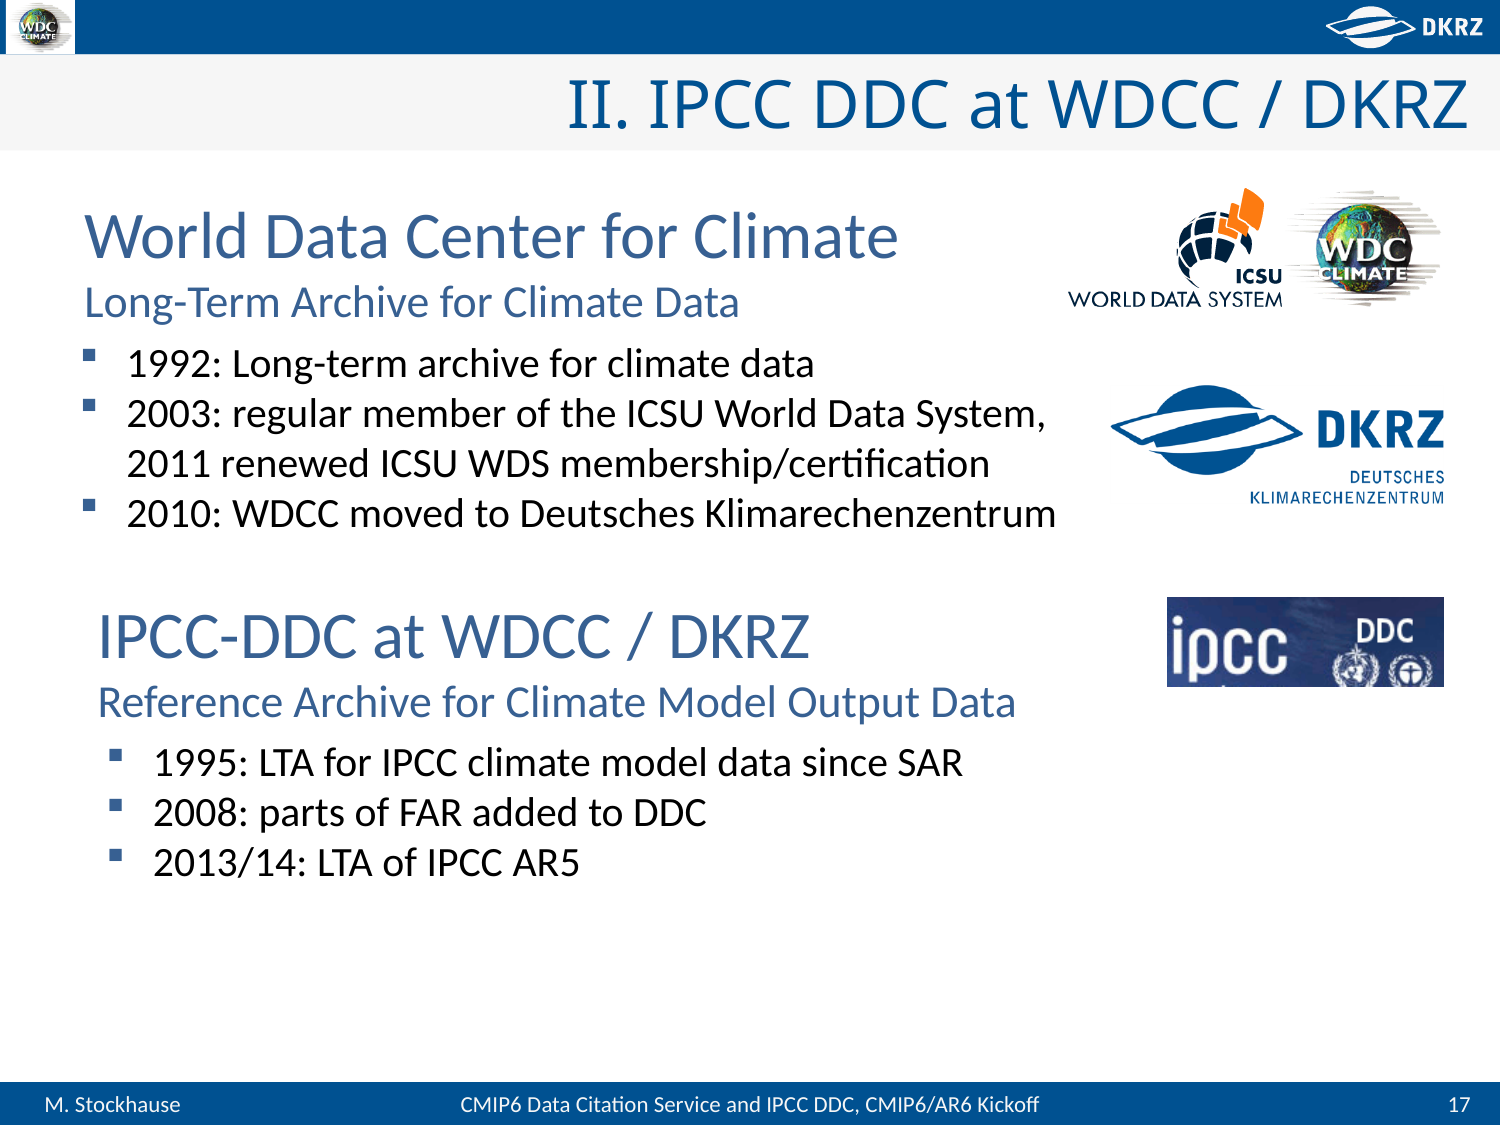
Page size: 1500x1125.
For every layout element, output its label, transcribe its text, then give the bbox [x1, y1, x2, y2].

picture [1109, 385, 1444, 504]
text_box World Data Center for Climate Long-Term Archive for Climate Data [69, 184, 915, 328]
text_box 1995: LTA for IPCC climate model data since SAR 2008: parts of FAR added to DDC 2013/14: LTA of IPCC AR5 [91, 727, 980, 893]
title II. IPCC DDC at WDCC / DKRZ [0, 54, 1500, 151]
slide_number 17 [1376, 1082, 1500, 1125]
picture [5, 0, 75, 54]
picture [1167, 597, 1444, 687]
text_box IPCC-DDC at WDCC / DKRZ Reference Archive for Climate Model Output Data [82, 584, 1033, 735]
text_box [1068, 187, 1444, 307]
text_box 1992: Long-term archive for climate data 2003: regular member of the ICSU World Data System, 2011 renewed ICSU WDS membership/certification 2010: WDCC moved to Deutsches Klimarechenzentrum [64, 328, 1093, 544]
